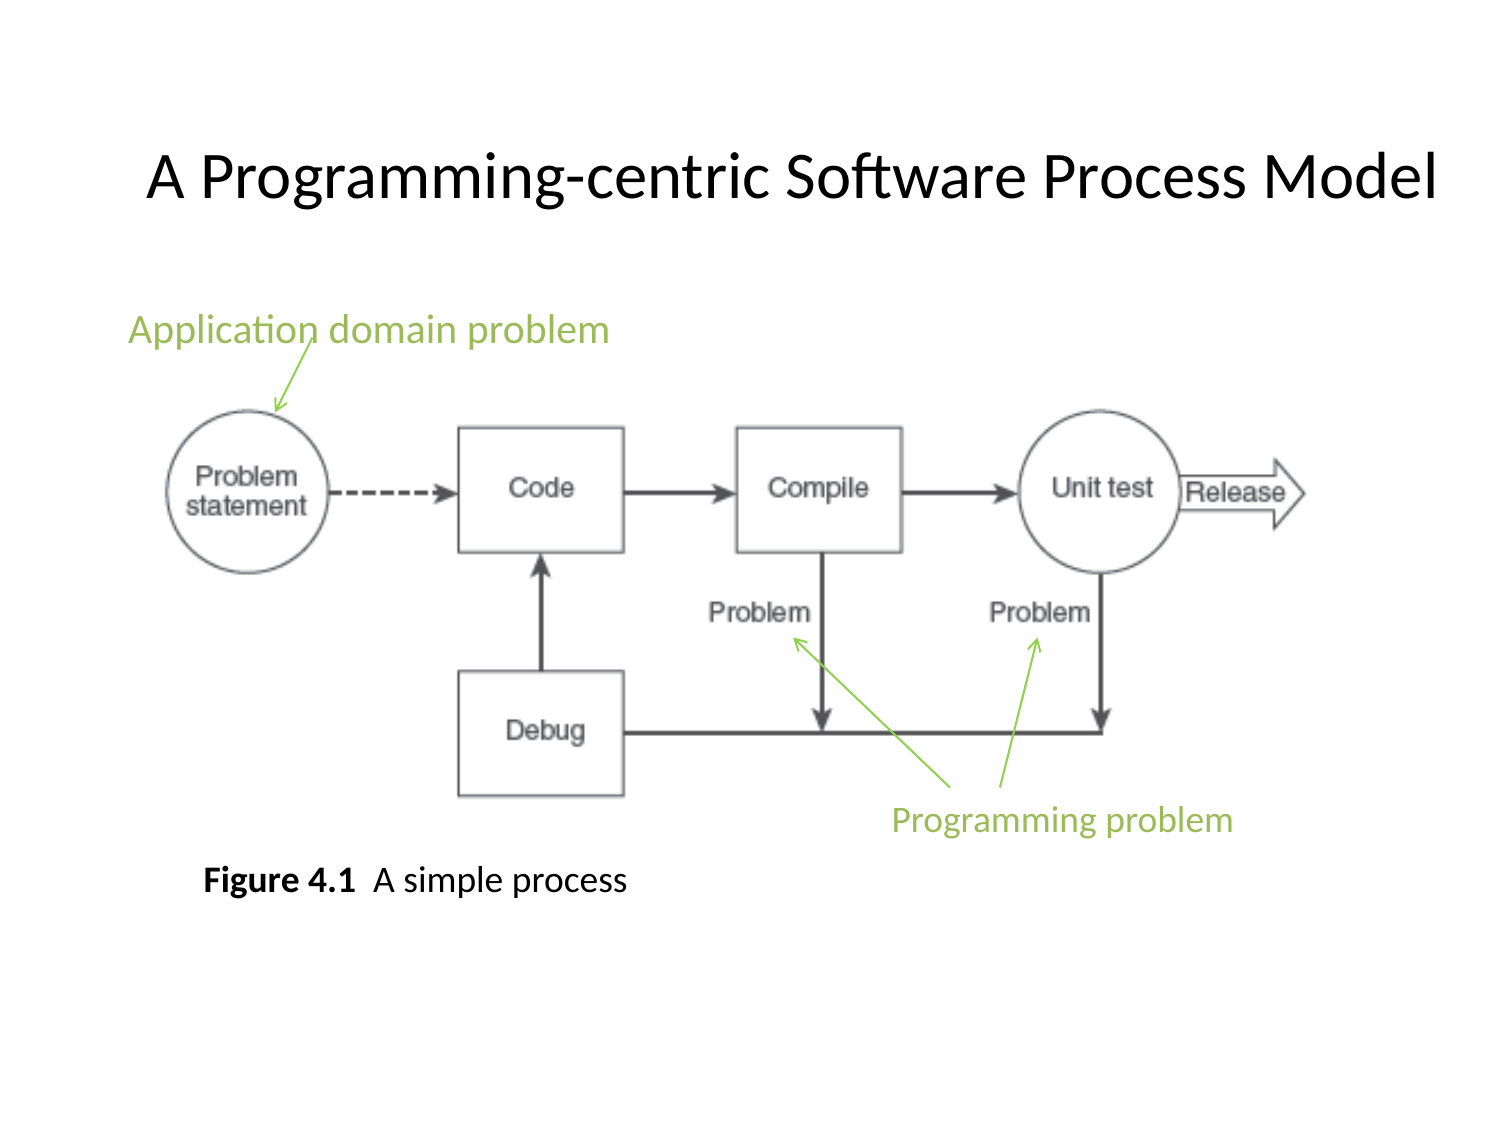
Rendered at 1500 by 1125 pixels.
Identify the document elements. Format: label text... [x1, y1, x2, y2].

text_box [792, 637, 951, 788]
picture [124, 337, 1328, 873]
text_box Application domain problem [113, 294, 626, 360]
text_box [274, 337, 313, 413]
text_box Figure 4.1 A simple process [188, 881, 644, 908]
text_box A Programming-centric Software Process Model [131, 124, 1455, 220]
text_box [999, 637, 1038, 788]
